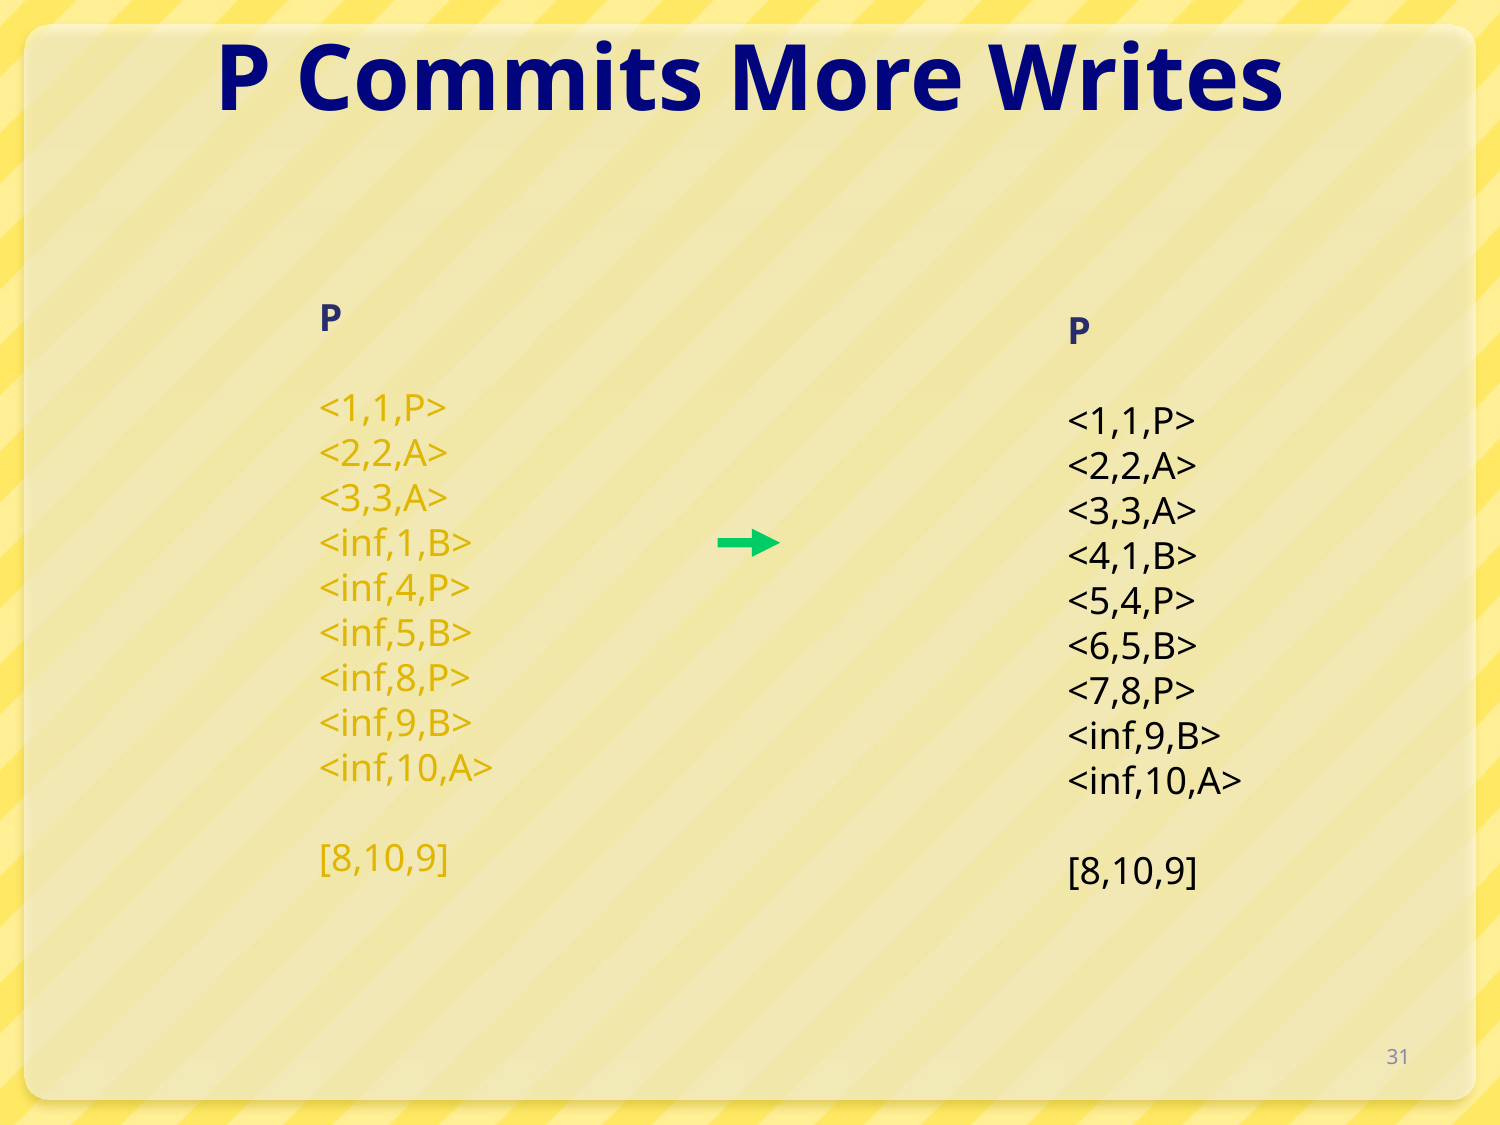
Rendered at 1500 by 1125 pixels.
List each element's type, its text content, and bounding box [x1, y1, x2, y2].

text_box [717, 536, 781, 549]
slide_number 31 [1074, 1019, 1425, 1080]
title P Commits More Writes [50, 37, 1450, 213]
text_box P <1,1,P> <2,2,A> <3,3,A> <inf,1,B> <inf,4,P> <inf,5,B> <inf,8,P> <inf,9,B> <inf,10,A> [8,10,9] [303, 286, 509, 887]
text_box P <1,1,P> <2,2,A> <3,3,A> <4,1,B> <5,4,P> <6,5,B> <7,8,P> <inf,9,B> <inf,10,A> [8,10,9] [1052, 299, 1258, 899]
text_box [0, 0, 1500, 1125]
